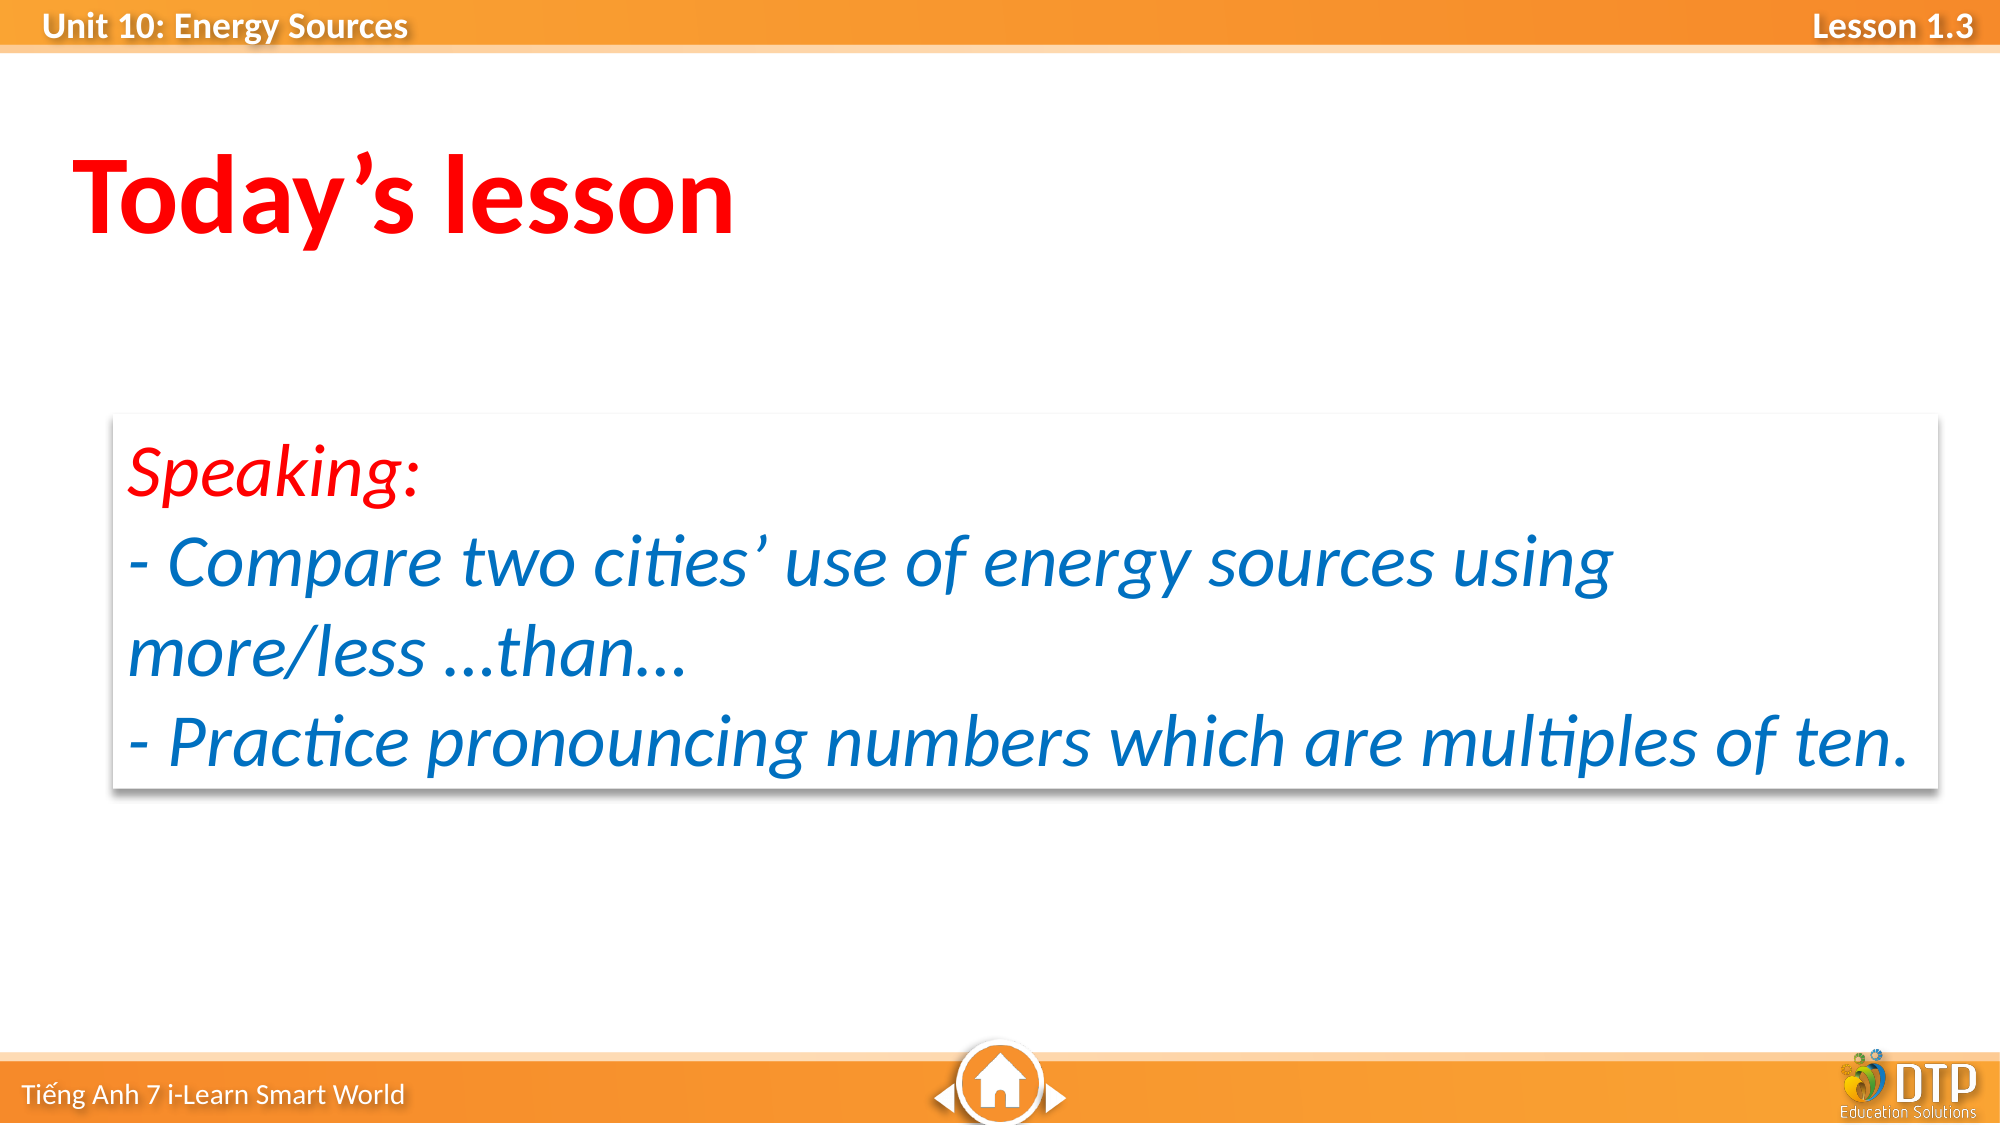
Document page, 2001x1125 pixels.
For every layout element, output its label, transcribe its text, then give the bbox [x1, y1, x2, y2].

text_box Today’s lesson [57, 113, 753, 264]
picture [0, 0, 2000, 1125]
text_box Speaking: - Compare two cities’ use of energy sources using more/less …than… - Practice pronouncing numbers which are multiples of ten. [113, 414, 1938, 789]
